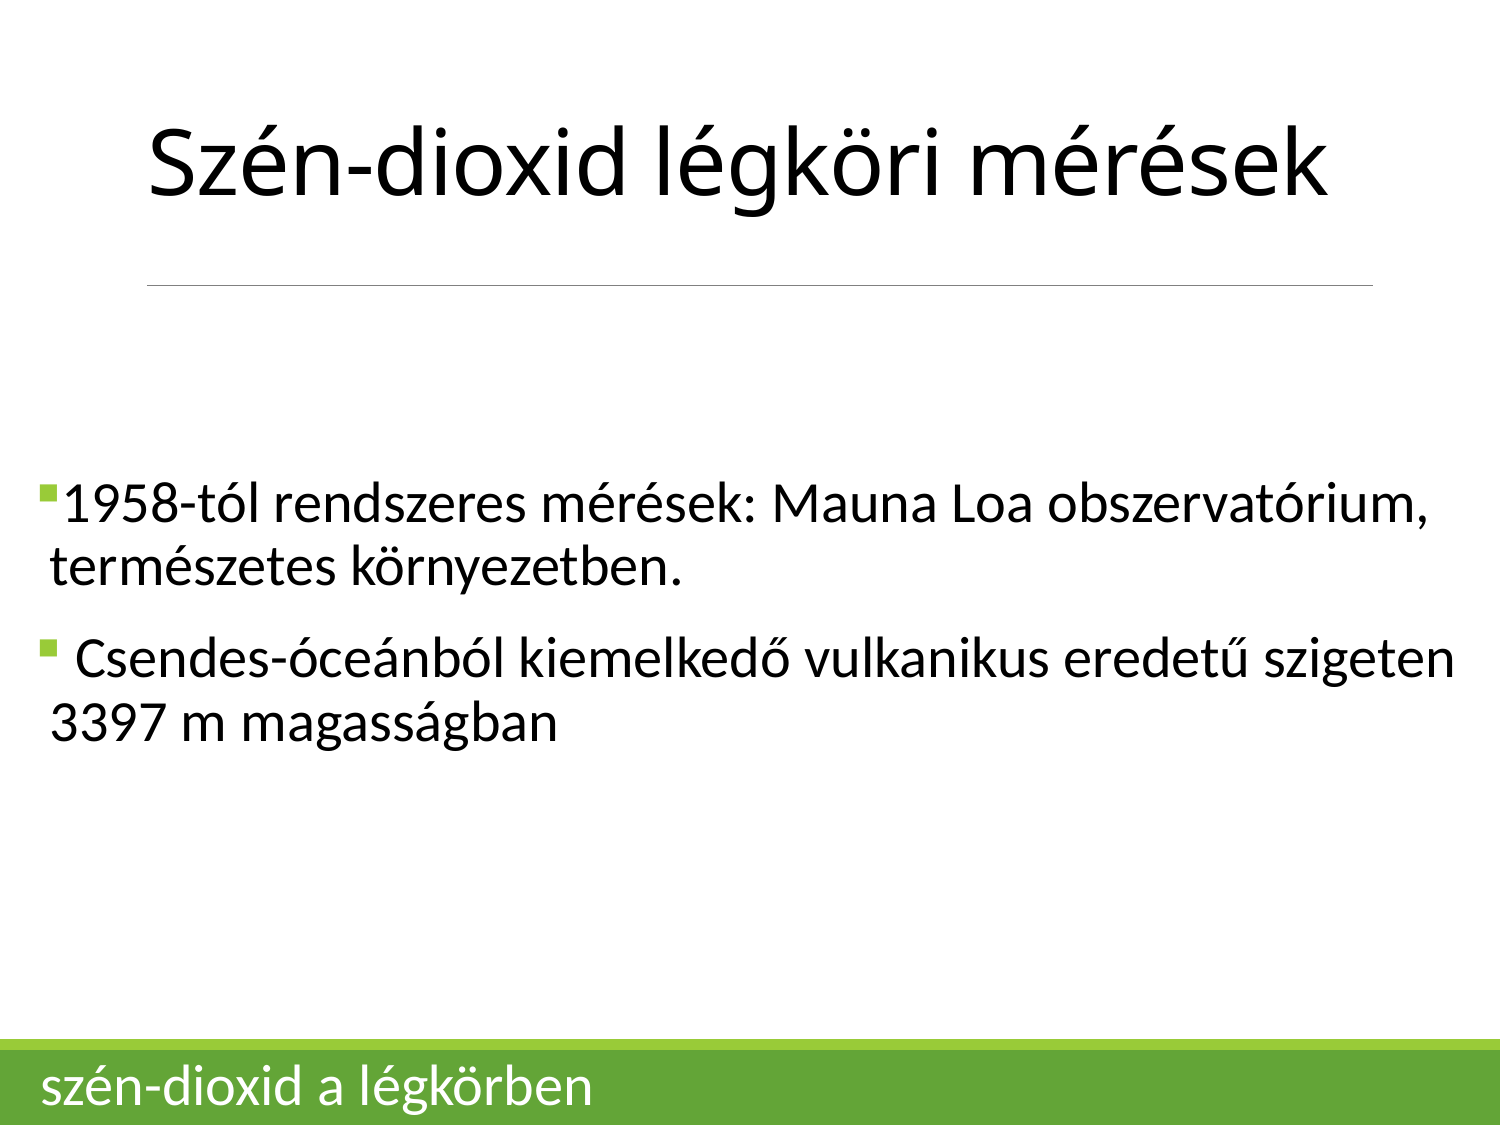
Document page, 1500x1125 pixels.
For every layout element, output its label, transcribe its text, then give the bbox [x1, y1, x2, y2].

list 1958-tól rendszeres mérések: Mauna Loa obszervatórium, természetes környezetben. Csendes-óceánból kiemelkedő vulkanikus eredetű szigeten 3397 m magasságban [34, 465, 1466, 1125]
title Szén-dioxid légköri mérések [131, 87, 1369, 222]
text_box szén-dioxid a légkörben [26, 1039, 1406, 1125]
